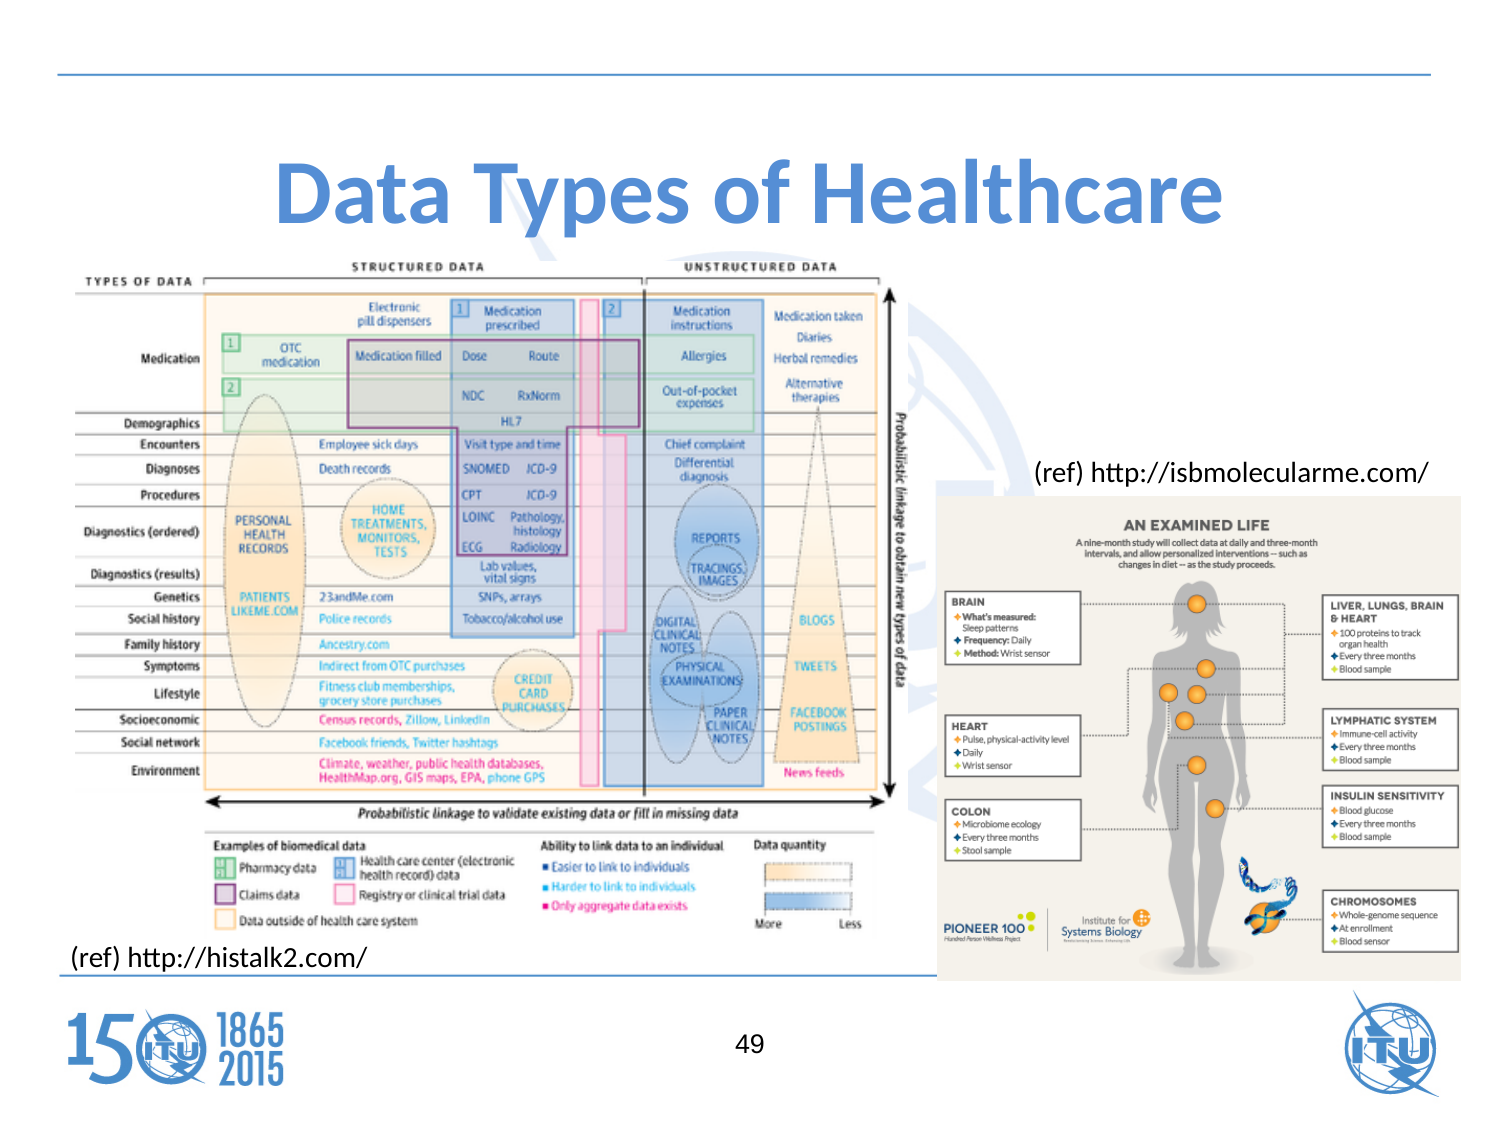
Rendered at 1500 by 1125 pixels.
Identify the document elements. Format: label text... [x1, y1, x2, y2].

text_box (ref) http://histalk2.com/ [55, 931, 383, 982]
text_box (ref) http://isbmolecularme.com/ [1018, 445, 1445, 494]
picture [0, 0, 1500, 1125]
title Data Types of Healthcare [75, 93, 1425, 282]
slide_number 49 [575, 1013, 925, 1074]
